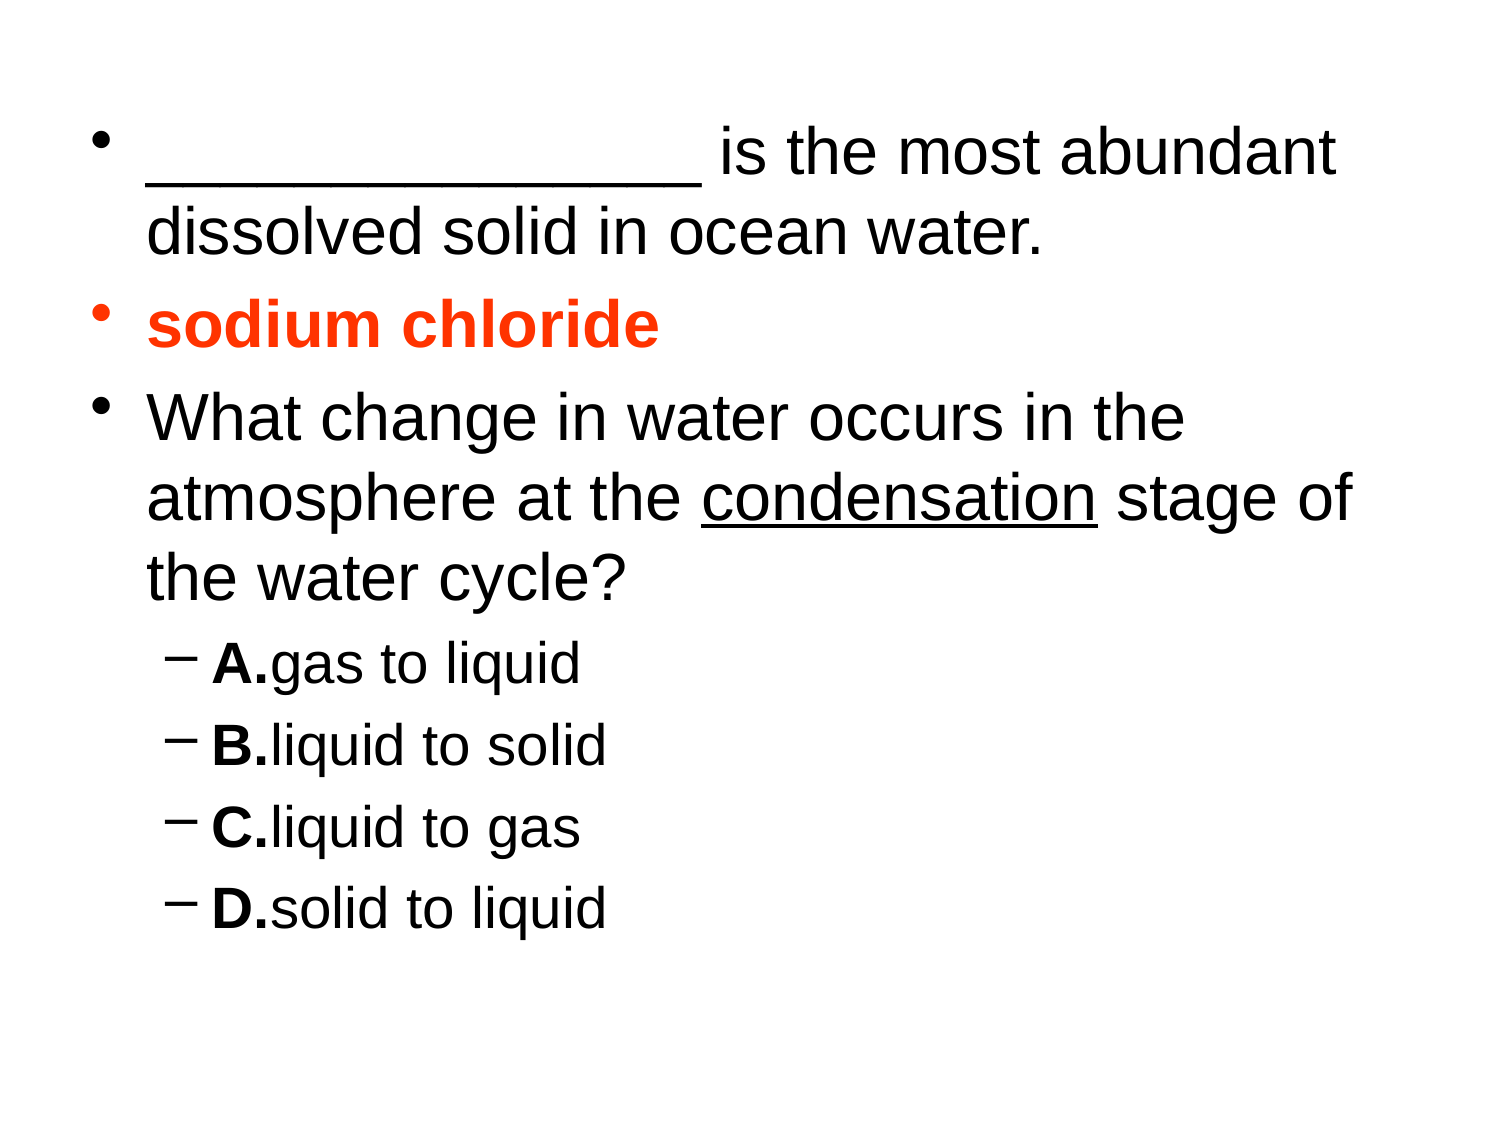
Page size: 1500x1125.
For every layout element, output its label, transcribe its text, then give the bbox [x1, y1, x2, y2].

list _______________ is the most abundant dissolved solid in ocean water. sodium chloride What change in water occurs in the atmosphere at the condensation stage of the water cycle? A.gas to liquid B.liquid to solid C.liquid to gas D.solid to liquid [75, 99, 1425, 1005]
